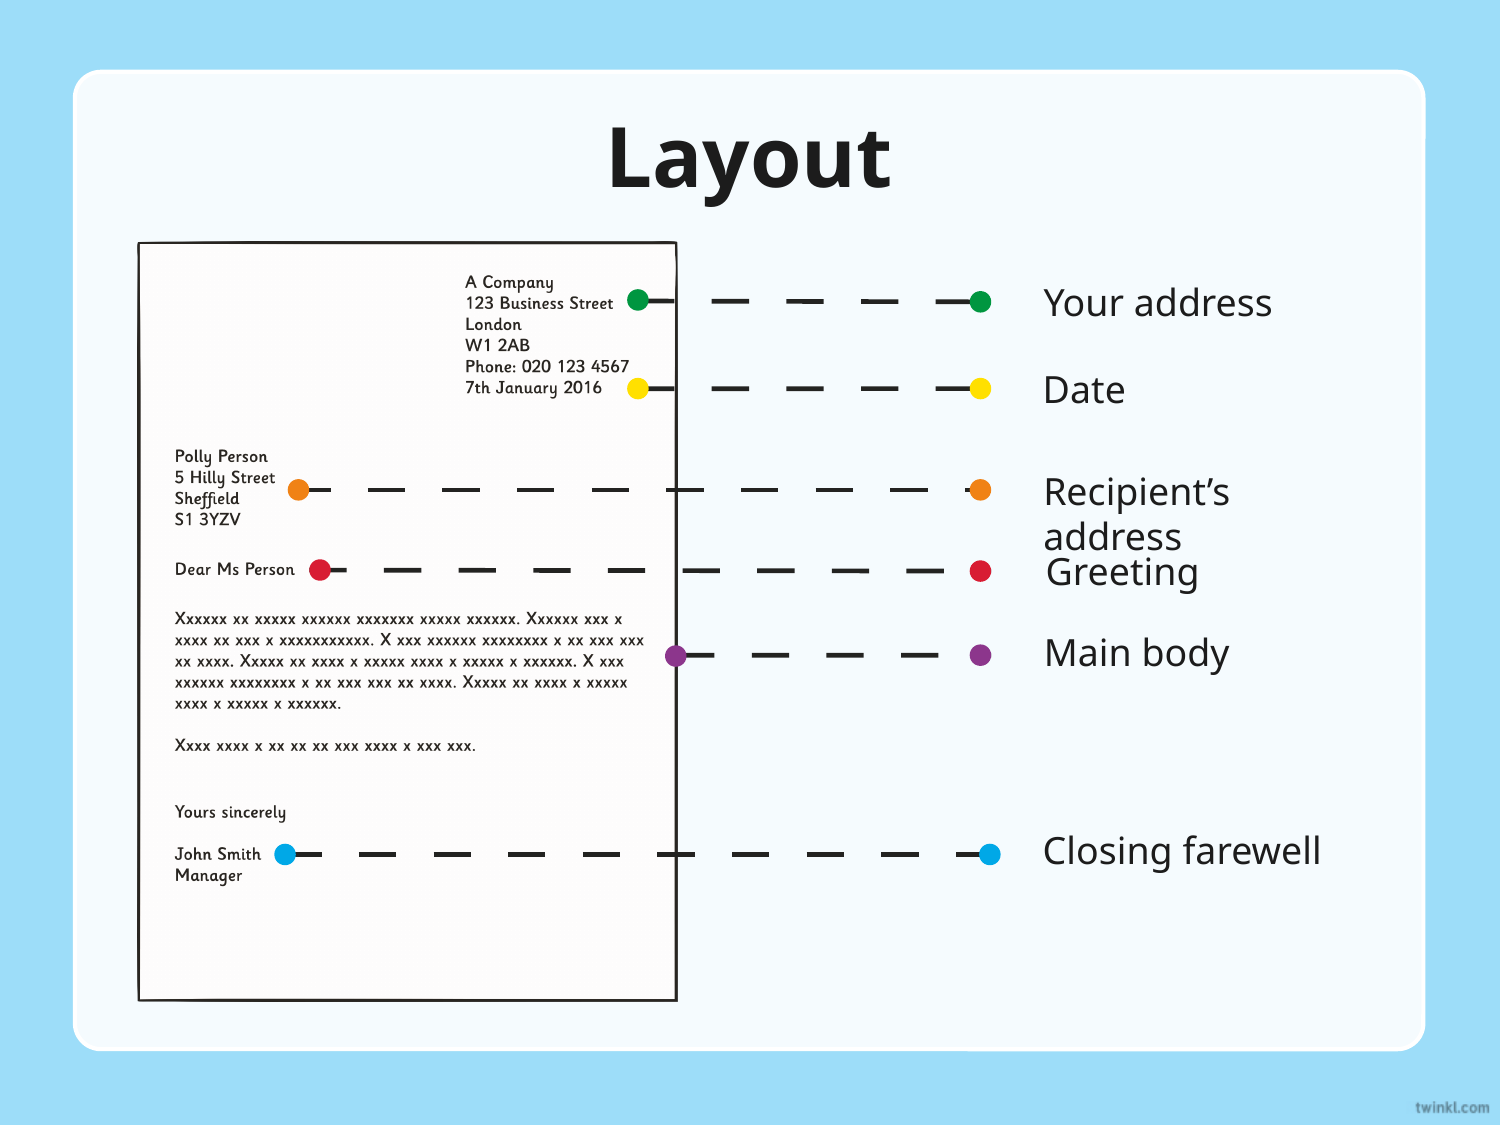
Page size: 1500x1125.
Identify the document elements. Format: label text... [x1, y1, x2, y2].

text_box [969, 377, 992, 400]
text_box [969, 560, 992, 582]
text_box [969, 479, 992, 501]
text_box Closing farewell [1027, 819, 1373, 880]
title Layout [75, 78, 1424, 242]
text_box Recipient’s address [1028, 460, 1373, 566]
text_box Greeting [1030, 540, 1375, 601]
text_box [678, 656, 687, 667]
text_box [969, 291, 992, 313]
text_box Date [1027, 358, 1308, 419]
text_box Main body [1028, 621, 1374, 681]
text_box [678, 645, 687, 655]
picture [0, 0, 1500, 1125]
text_box [979, 843, 1001, 866]
text_box Your address [1028, 271, 1309, 332]
text_box [969, 644, 992, 666]
